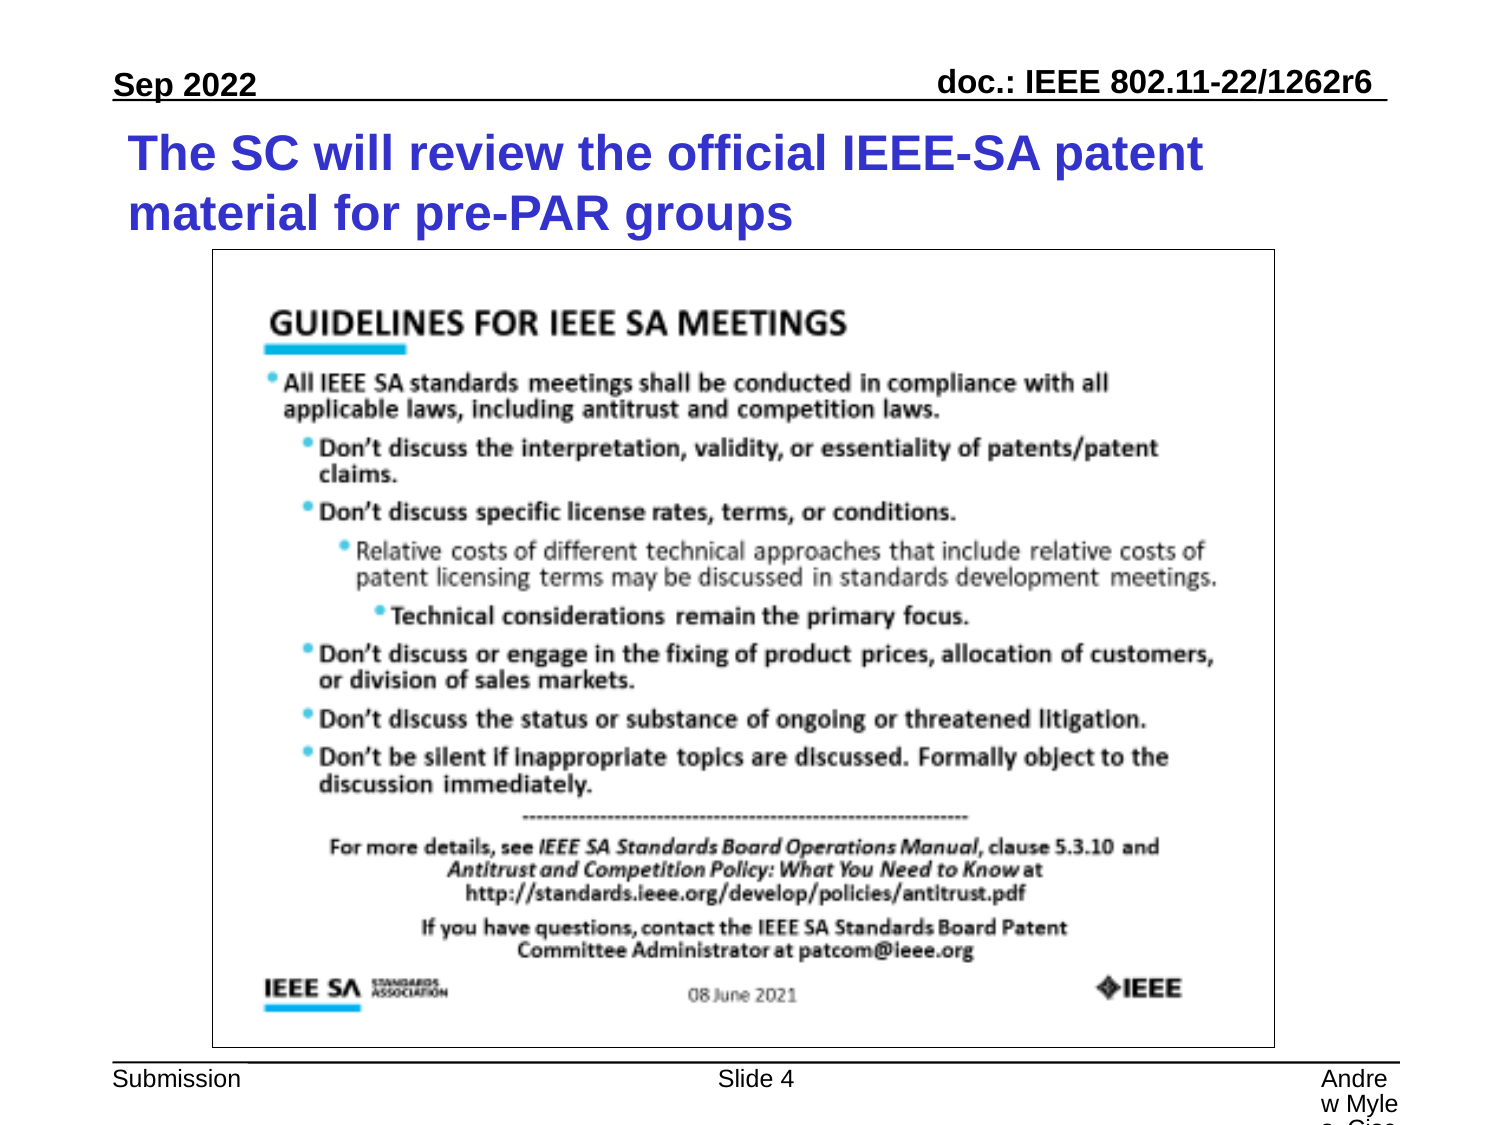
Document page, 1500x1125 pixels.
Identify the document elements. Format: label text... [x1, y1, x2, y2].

title The SC will review the official IEEE-SA patent material for pre-PAR groups [112, 112, 1388, 288]
picture [212, 249, 1276, 1049]
slide_number Slide 4 [709, 1061, 803, 1093]
footer Andrew Myles, Cisco [1320, 1061, 1402, 1093]
